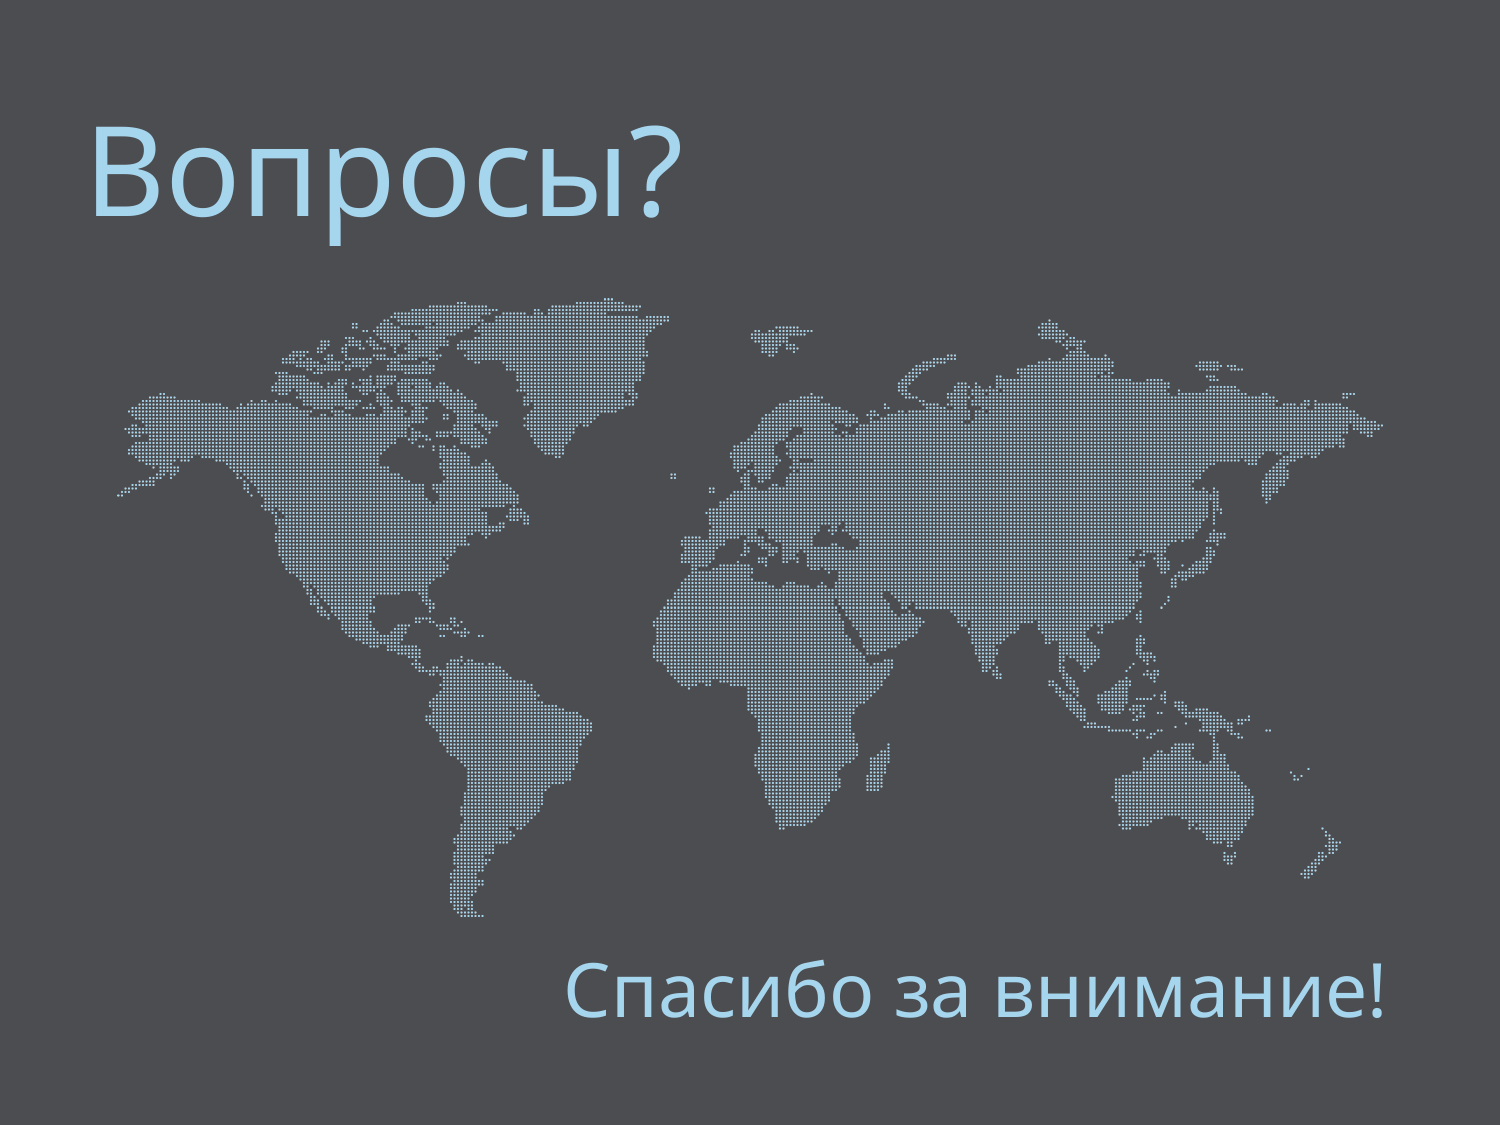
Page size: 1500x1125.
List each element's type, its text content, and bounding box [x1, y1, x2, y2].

picture [117, 298, 1383, 917]
title Вопросы? [69, 113, 798, 300]
text_box Спасибо за внимание! [549, 952, 1424, 1125]
